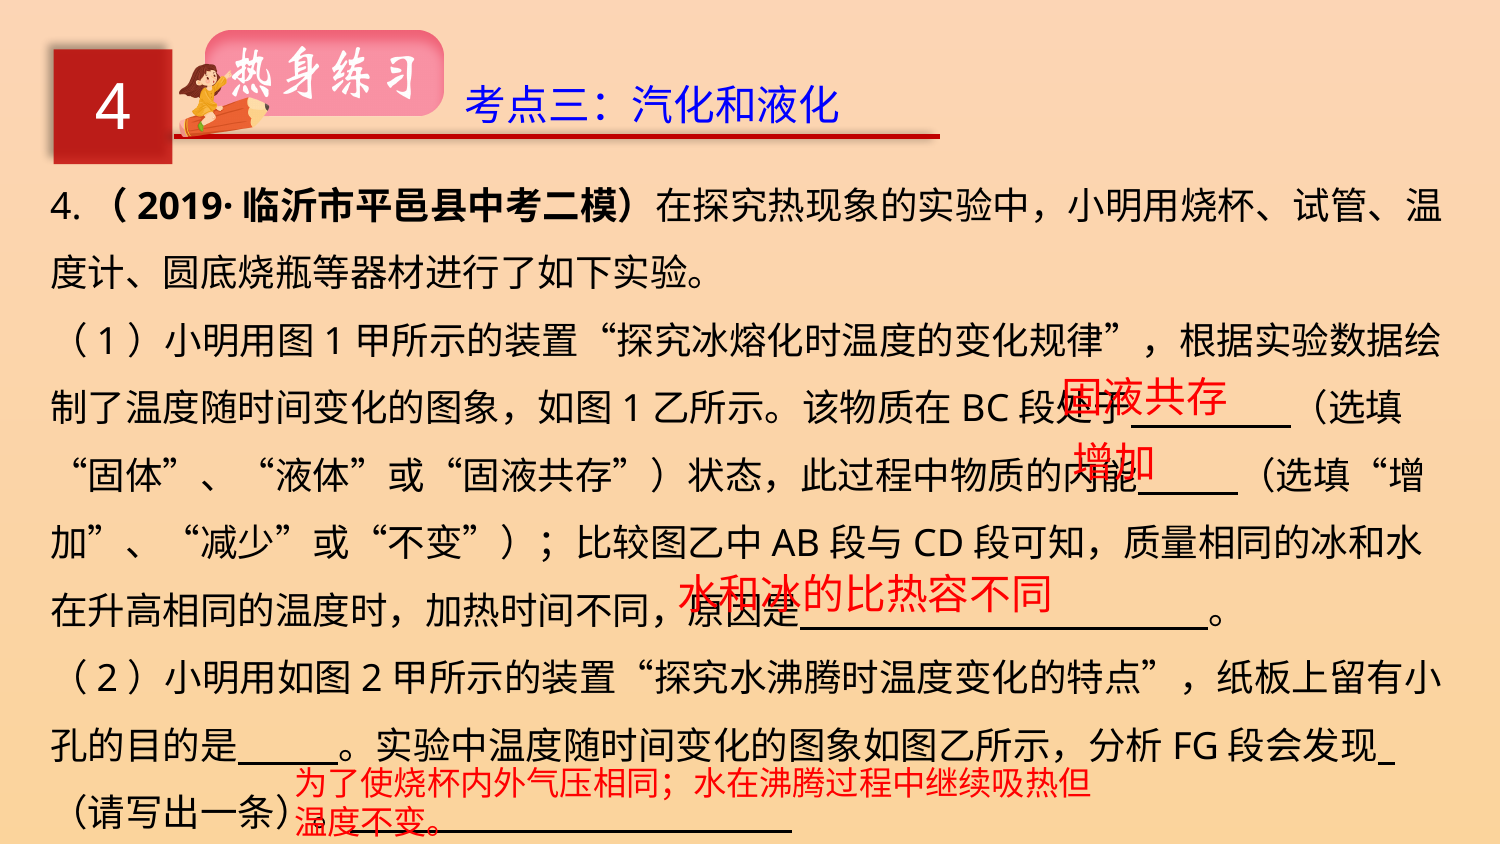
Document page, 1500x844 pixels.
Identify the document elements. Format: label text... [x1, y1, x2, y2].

text_box 考点三：汽化和液化 [450, 71, 1005, 137]
picture [179, 29, 444, 137]
text_box 增加 [1065, 428, 1197, 494]
text_box 4 [46, 56, 180, 151]
text_box 为了使烧杯内外气压相同；水在沸腾过程中继续吸热但温度不变。 [279, 754, 1113, 844]
text_box 固液共存 [1053, 362, 1264, 428]
text_box [53, 49, 173, 56]
text_box 4.（2019·临沂市平邑县中考二模）在探究热现象的实验中，小明用烧杯、试管、温度计、圆底烧瓶等器材进行了如下实验。 （1）小明用图1甲所示的装置“探究冰熔化时温度的变化规律”，根据实验数据绘制了温度随时间变化的图象，如图1乙所示。该物质在BC段处于 （选填“固体”、“液体”或“固液共存”）状态，此过程中物质的内能 （选填“增加”、“减少”或“不变”）；比较图乙中AB段与CD段可知，质量相同的冰和水在升高相同的温度时，加热时间不同，原因是 。 （2）小明用如图2甲所示的装置“探究水沸腾时温度变化的特点”，纸板上留有小孔的目的是 。实验中温度随时间变化的图象如图乙所示，分析FG段会发现 （请写出一条）。 [35, 152, 1465, 842]
text_box 水和冰的比热容不同 [669, 560, 1113, 626]
